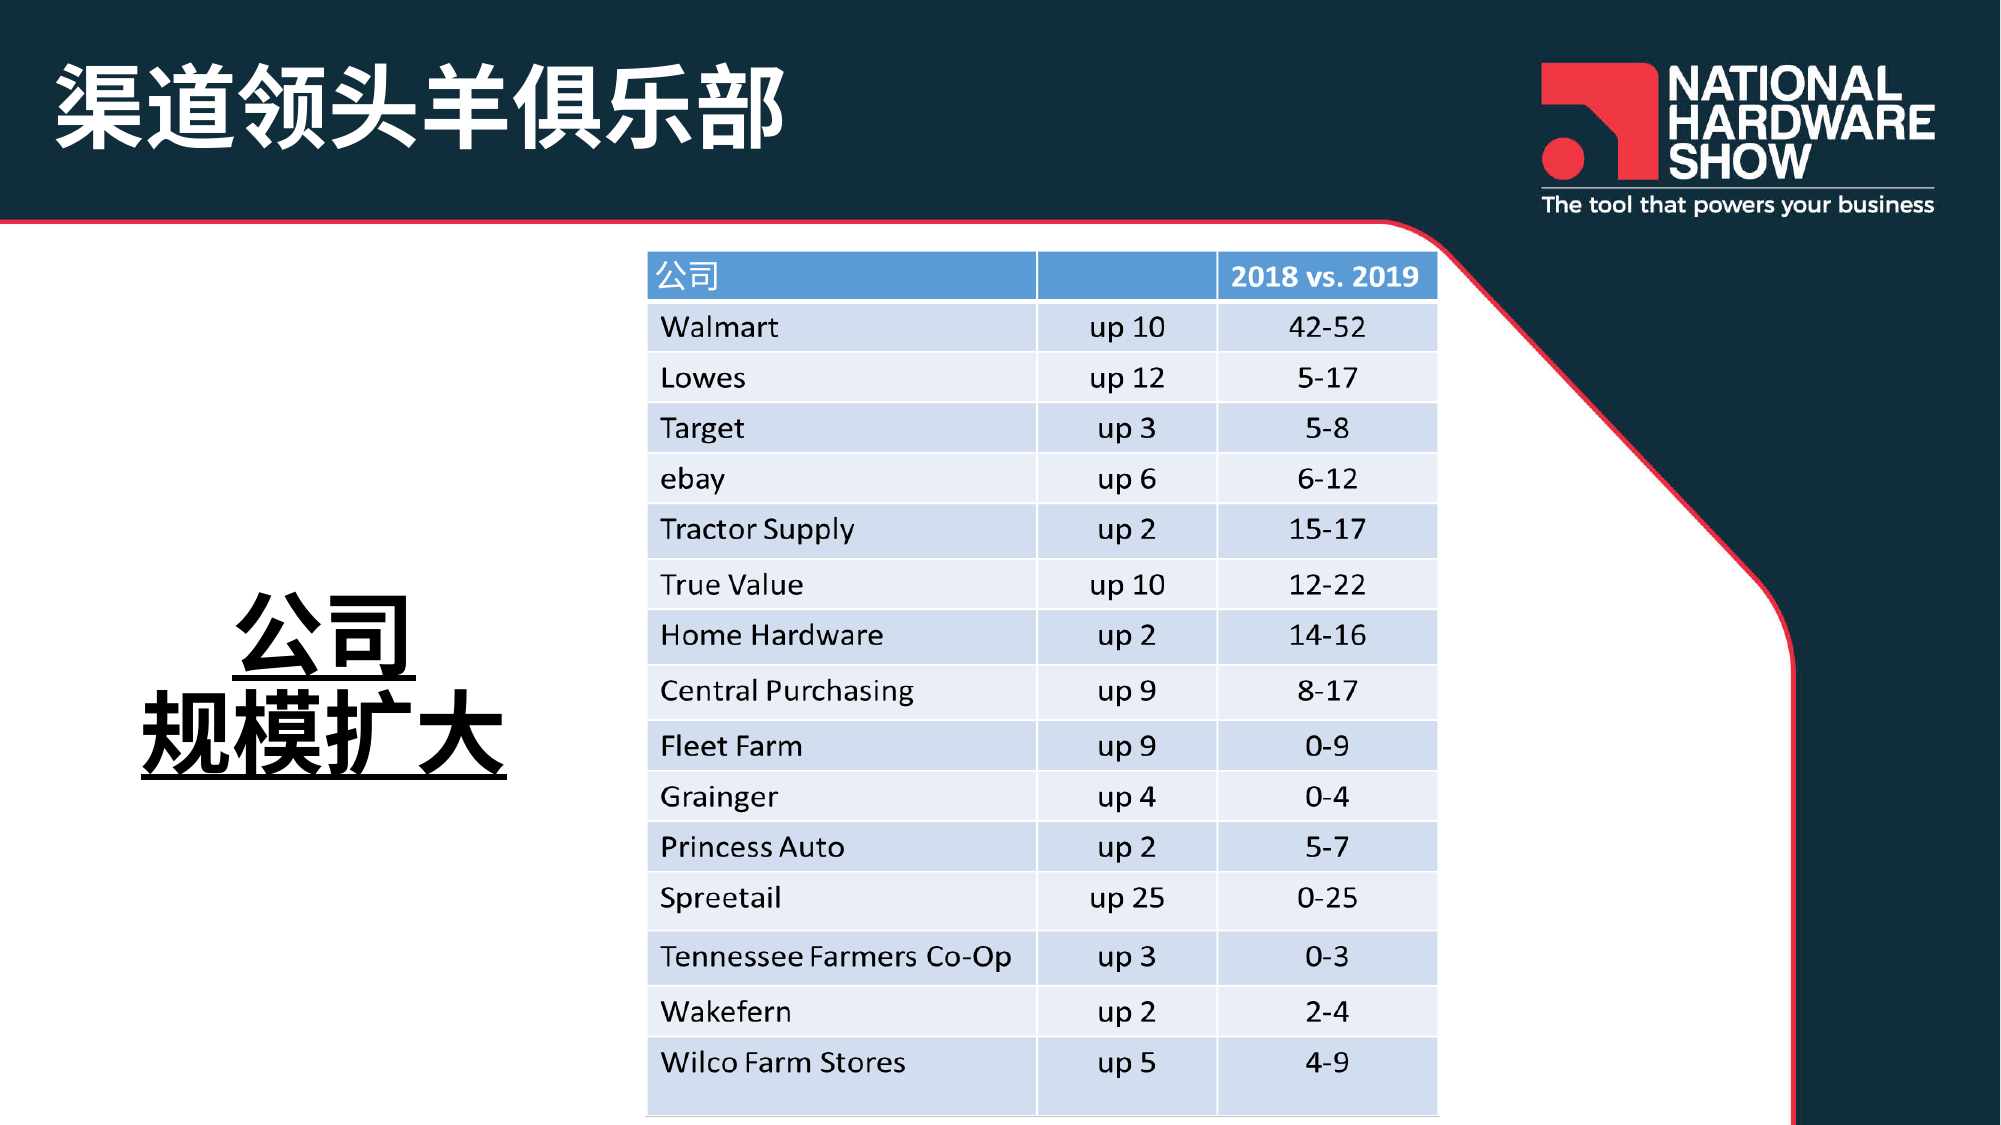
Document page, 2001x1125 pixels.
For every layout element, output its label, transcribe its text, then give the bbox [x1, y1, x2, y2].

text_box 渠道领头羊俱乐部 [38, 42, 1330, 168]
picture [0, 0, 2001, 1125]
title 公司 规模扩大 [68, 581, 580, 722]
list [645, 246, 1442, 1117]
